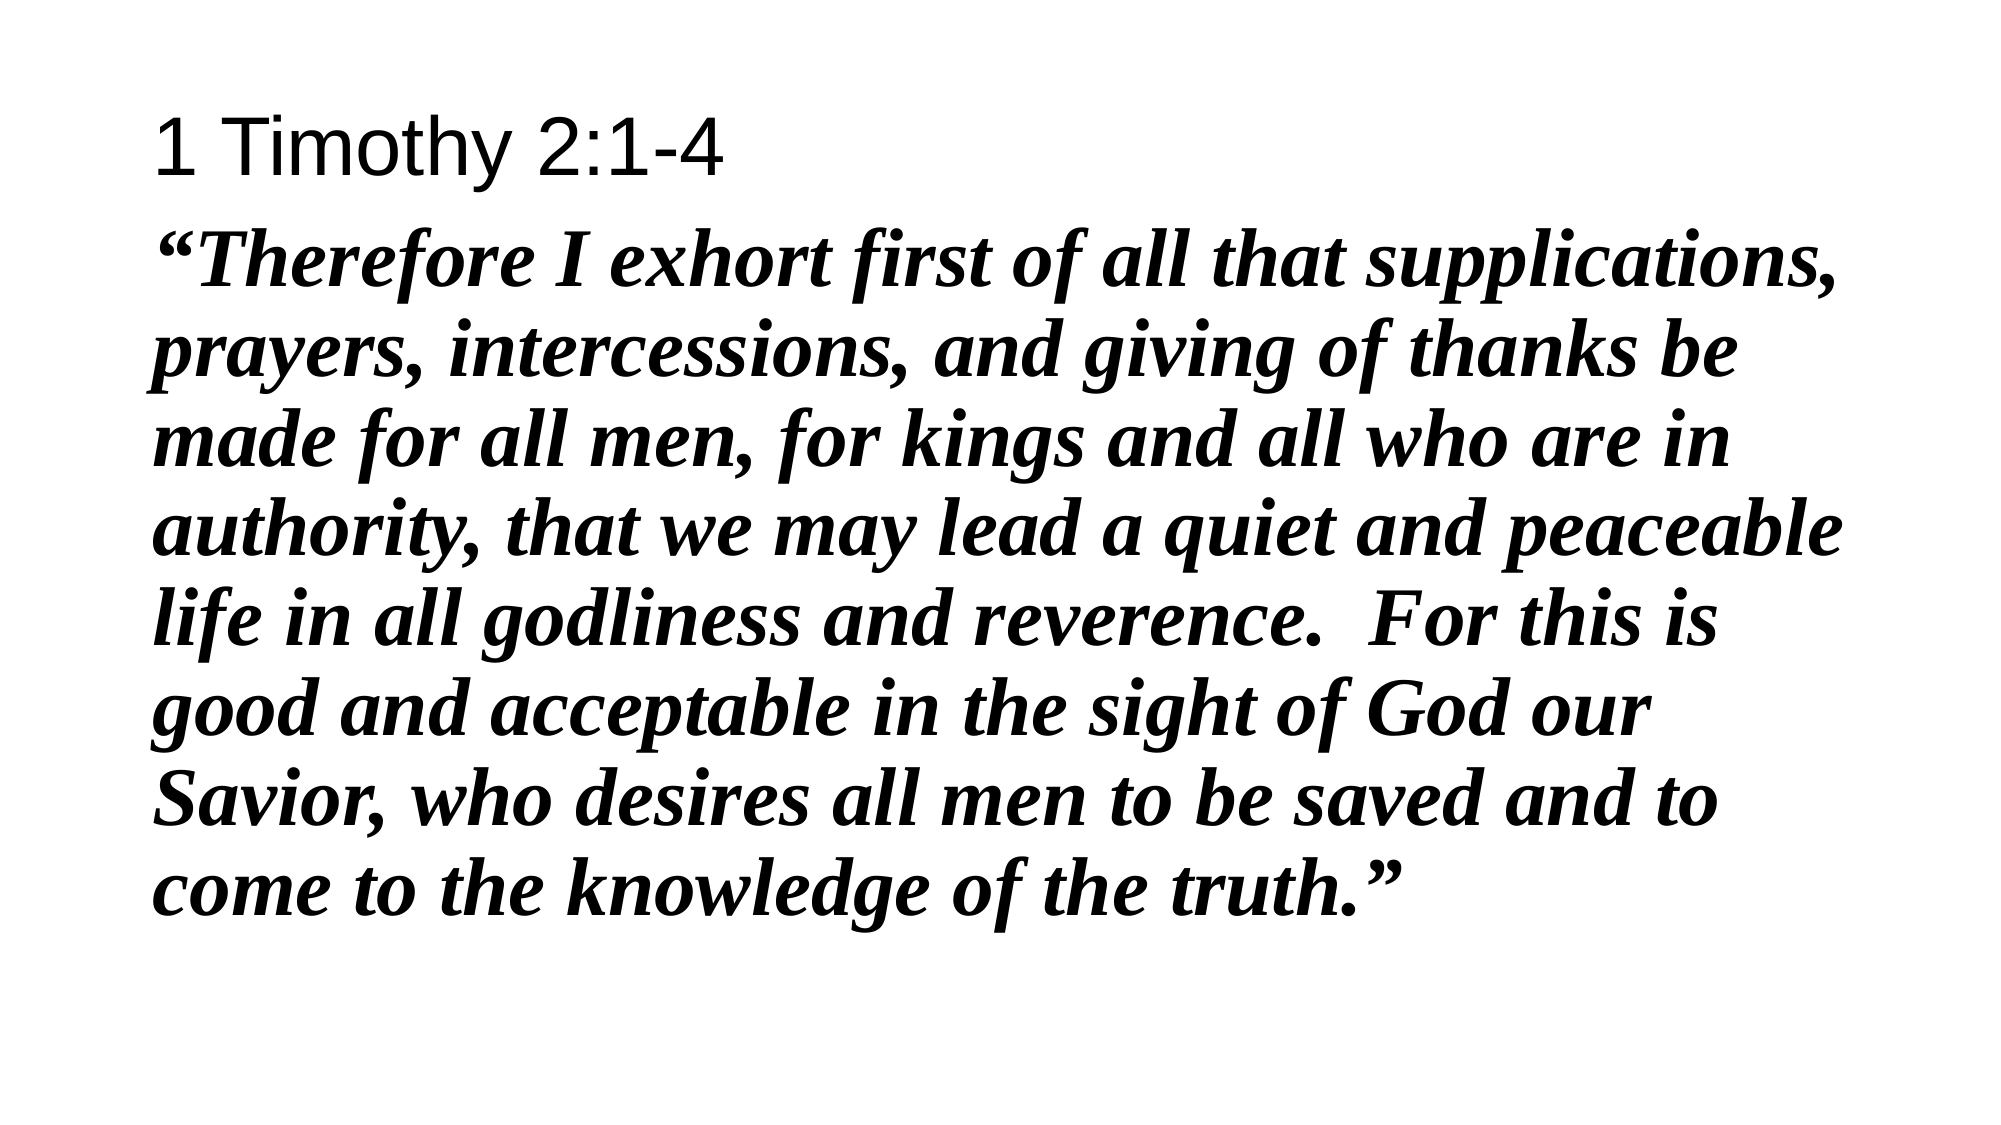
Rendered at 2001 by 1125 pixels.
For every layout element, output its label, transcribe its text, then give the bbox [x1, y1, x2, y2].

list 1 Timothy 2:1-4 “Therefore I exhort first of all that supplications, prayers, intercessions, and giving of thanks be made for all men, for kings and all who are in authority, that we may lead a quiet and peaceable life in all godliness and reverence. For this is good and acceptable in the sight of God our Savior, who desires all men to be saved and to come to the knowledge of the truth.” [137, 96, 1863, 1014]
